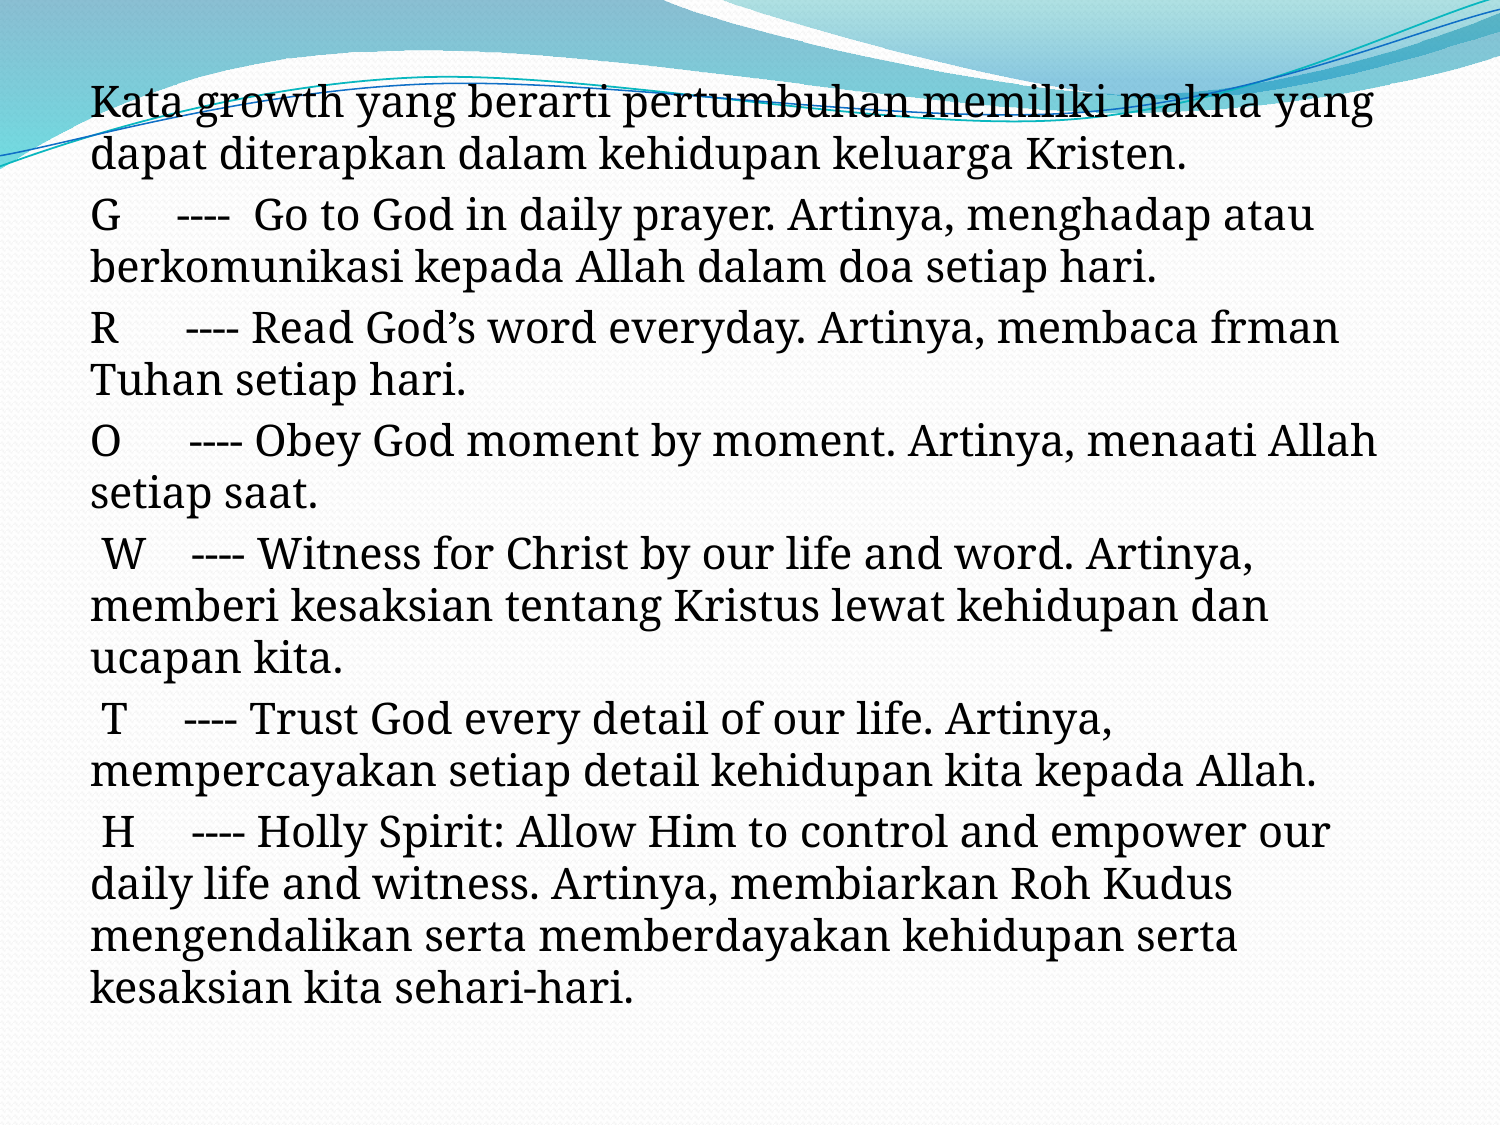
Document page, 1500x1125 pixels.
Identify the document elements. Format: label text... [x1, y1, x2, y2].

list Kata growth yang berarti pertumbuhan memiliki makna yang dapat diterapkan dalam kehidupan keluarga Kristen. G ---- Go to God in daily prayer. Artinya, menghadap atau berkomunikasi kepada Allah dalam doa setiap hari. R ---- Read God’s word everyday. Artinya, membaca frman Tuhan setiap hari. O ---- Obey God moment by moment. Artinya, menaati Allah setiap saat. W ---- Witness for Christ by our life and word. Artinya, memberi kesaksian tentang Kristus lewat kehidupan dan ucapan kita. T ---- Trust God every detail of our life. Artinya, mempercayakan setiap detail kehidupan kita kepada Allah. H ---- Holly Spirit: Allow Him to control and empower our daily life and witness. Artinya, membiarkan Roh Kudus mengendalikan serta memberdayakan kehidupan serta kesaksian kita sehari-hari. [75, 66, 1425, 1038]
